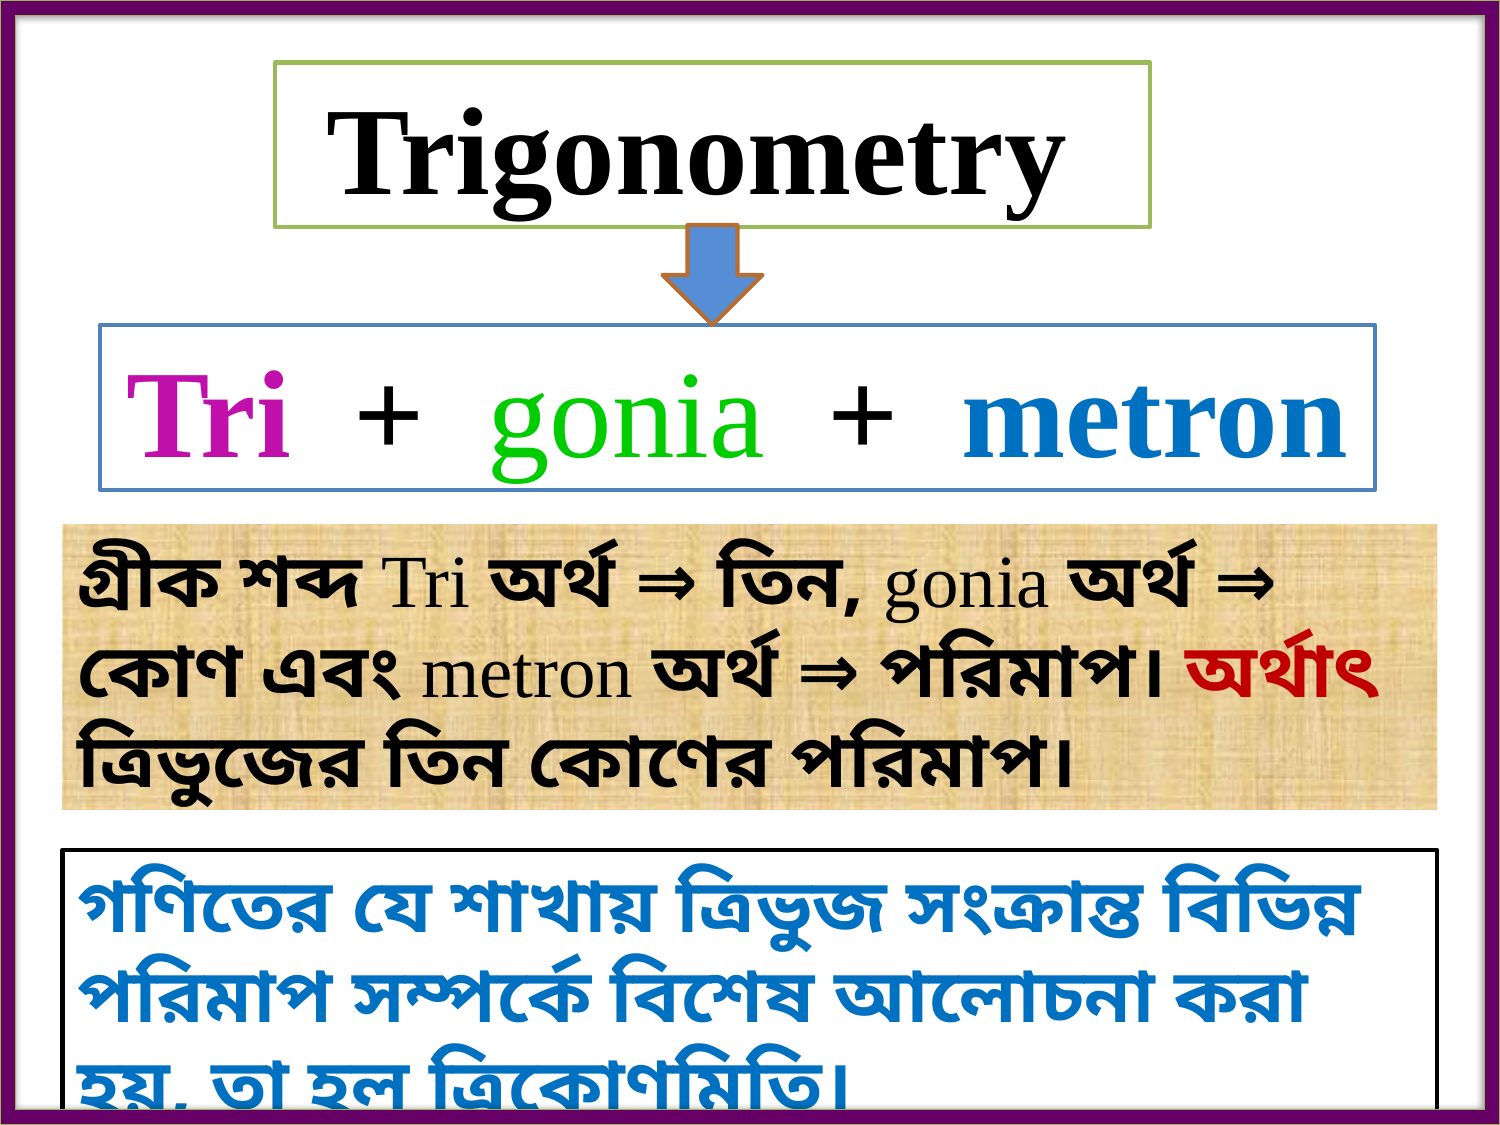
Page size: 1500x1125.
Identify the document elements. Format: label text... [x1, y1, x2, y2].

text_box [0, 0, 1500, 1125]
text_box Tri + gonia + metron [98, 323, 1377, 492]
text_box Trigonometry [273, 60, 1152, 229]
text_box গণিতের যে শাখায় ত্রিভুজ সংক্রান্ত বিভিন্ন পরিমাপ সম্পর্কে বিশেষ আলোচনা করা হয়, তা হল ত্রিকোণমিতি। [60, 848, 1439, 1104]
text_box গ্রীক শব্দ Tri অর্থ ⇒ তিন, gonia অর্থ ⇒ কোণ এবং metron অর্থ ⇒ পরিমাপ। অর্থাৎ ত্রিভুজের তিন কোণের পরিমাপ। [62, 524, 1438, 810]
text_box [660, 222, 765, 328]
